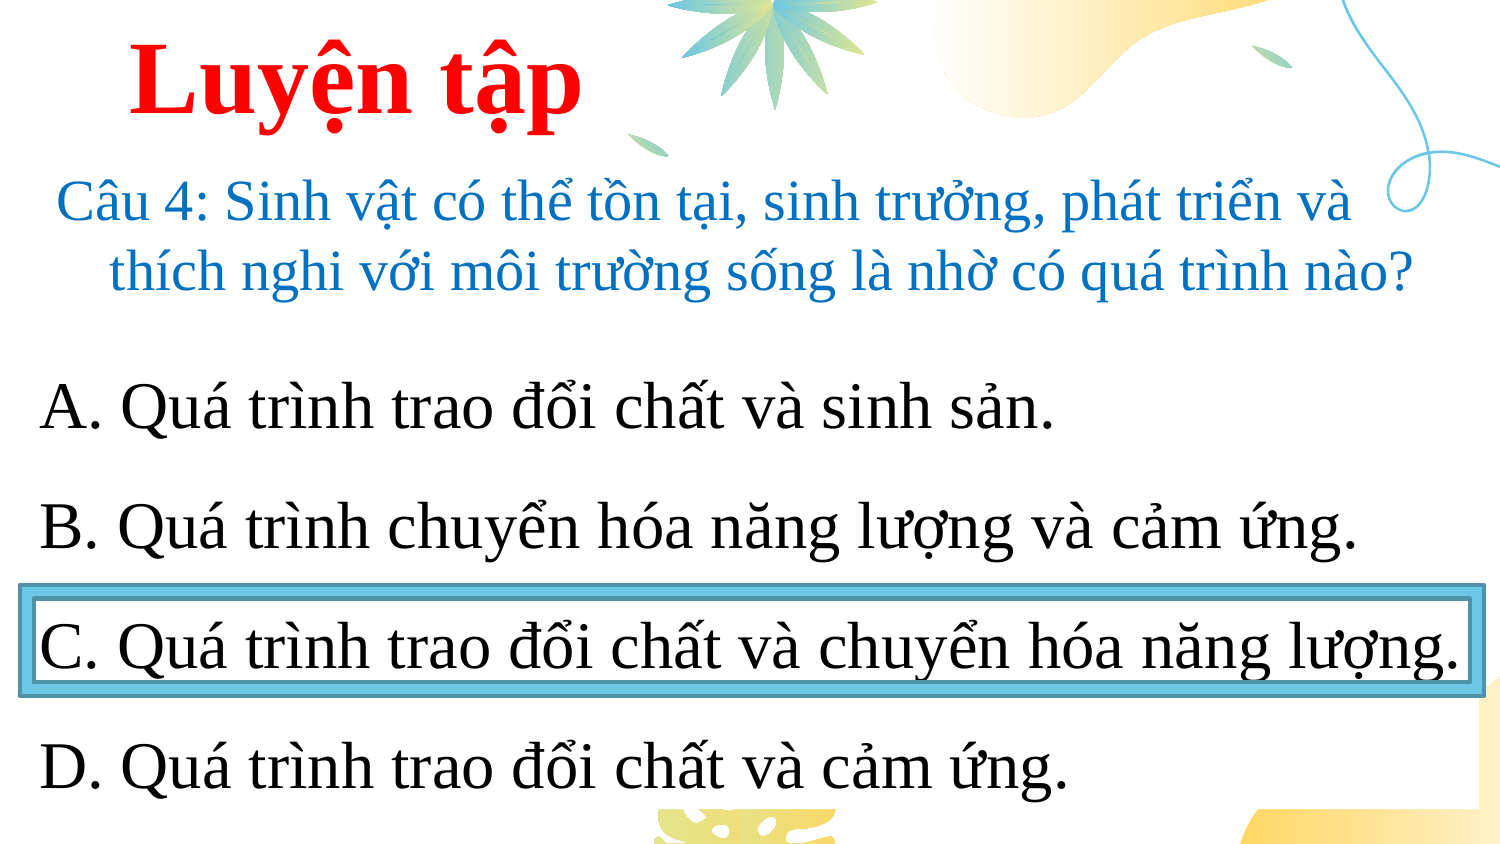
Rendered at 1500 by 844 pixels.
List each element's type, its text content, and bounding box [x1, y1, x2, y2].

text_box Quá trình trao đổi chất và sinh sản. Quá trình chuyển hóa năng lượng và cảm ứng. Quá trình trao đổi chất và chuyển hóa năng lượng. Quá trình trao đổi chất và cảm ứng. [36, 601, 1468, 680]
text_box Quá trình trao đổi chất và sinh sản. Quá trình chuyển hóa năng lượng và cảm ứng. Quá trình trao đổi chất và chuyển hóa năng lượng. Quá trình trao đổi chất và cảm ứng. [24, 314, 1479, 583]
title Luyện tập [17, 20, 600, 123]
subtitle Câu 4: Sinh vật có thể tồn tại, sinh trưởng, phát triển và thích nghi với môi trường sống là nhờ có quá trình nào? [19, 147, 1481, 301]
text_box [628, 134, 669, 157]
text_box Quá trình trao đổi chất và sinh sản. Quá trình chuyển hóa năng lượng và cảm ứng. Quá trình trao đổi chất và chuyển hóa năng lượng. Quá trình trao đổi chất và cảm ứng. [24, 698, 1479, 810]
text_box [18, 583, 1486, 698]
